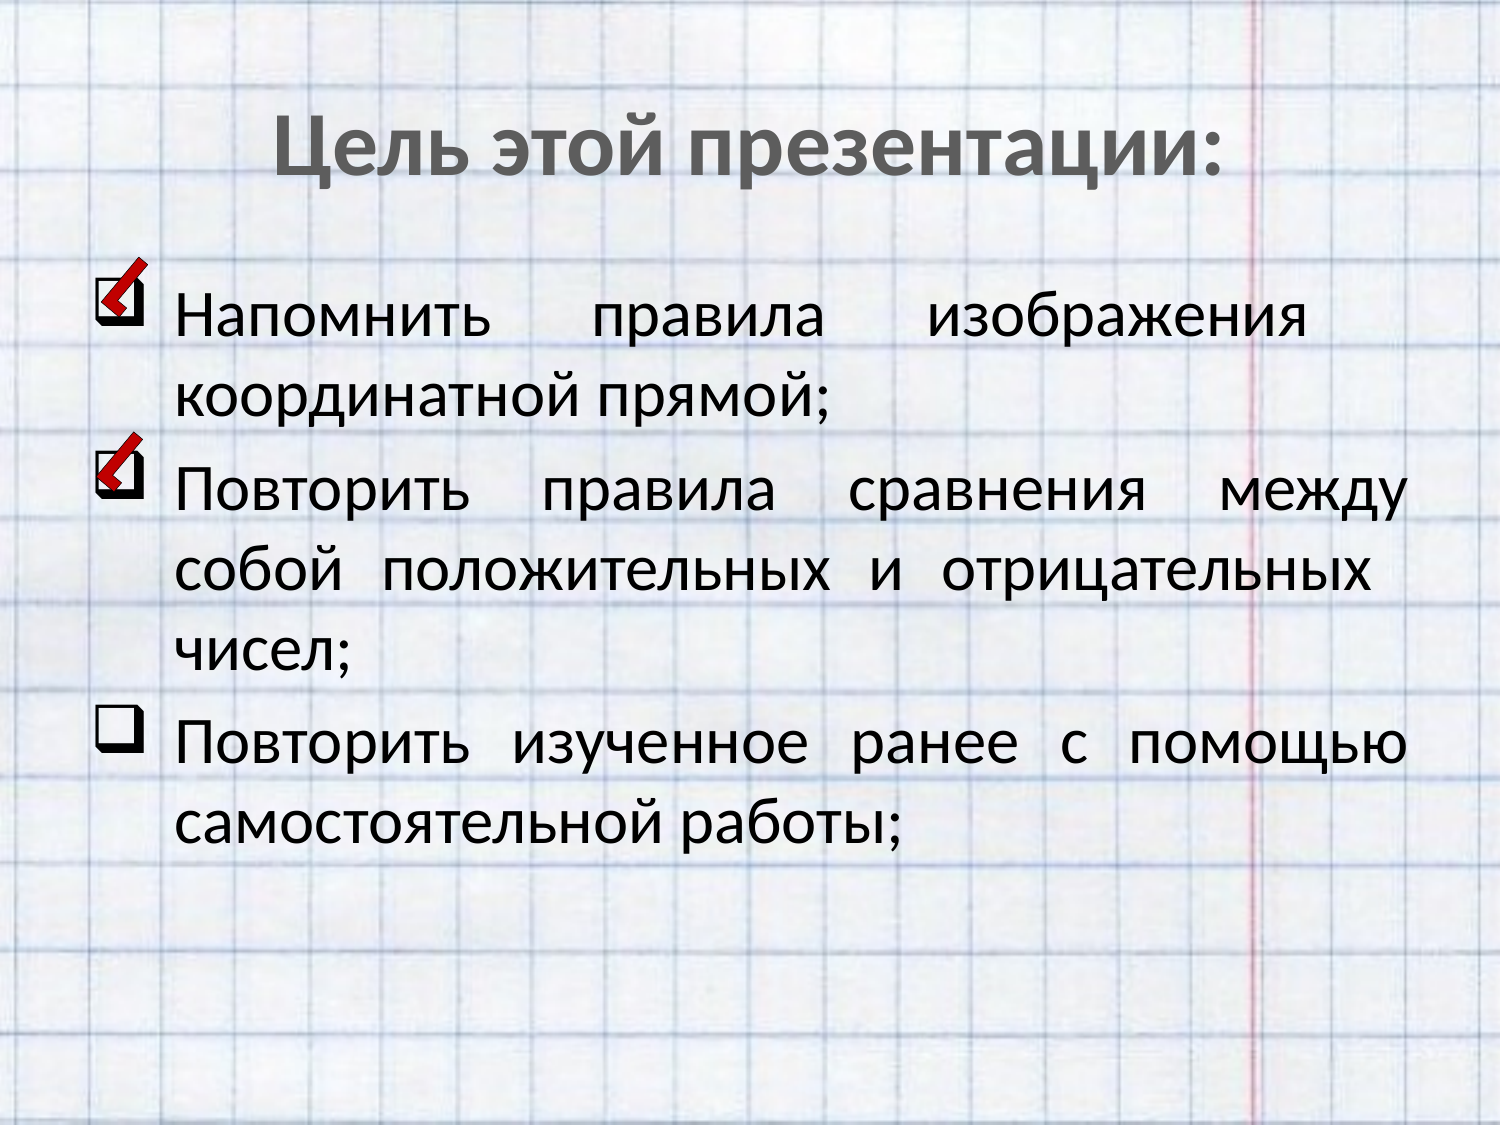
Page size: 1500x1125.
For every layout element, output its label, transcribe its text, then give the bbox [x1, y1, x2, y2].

title Цель этой презентации: [75, 45, 1425, 233]
list Напомнить правила изображения координатной прямой; Повторить правила сравнения между собой положительных и отрицательных чисел; Повторить изученное ранее с помощью самостоятельной работы; [75, 262, 1425, 1005]
text_box [93, 429, 145, 494]
text_box [99, 255, 150, 320]
picture [0, 0, 1500, 1125]
